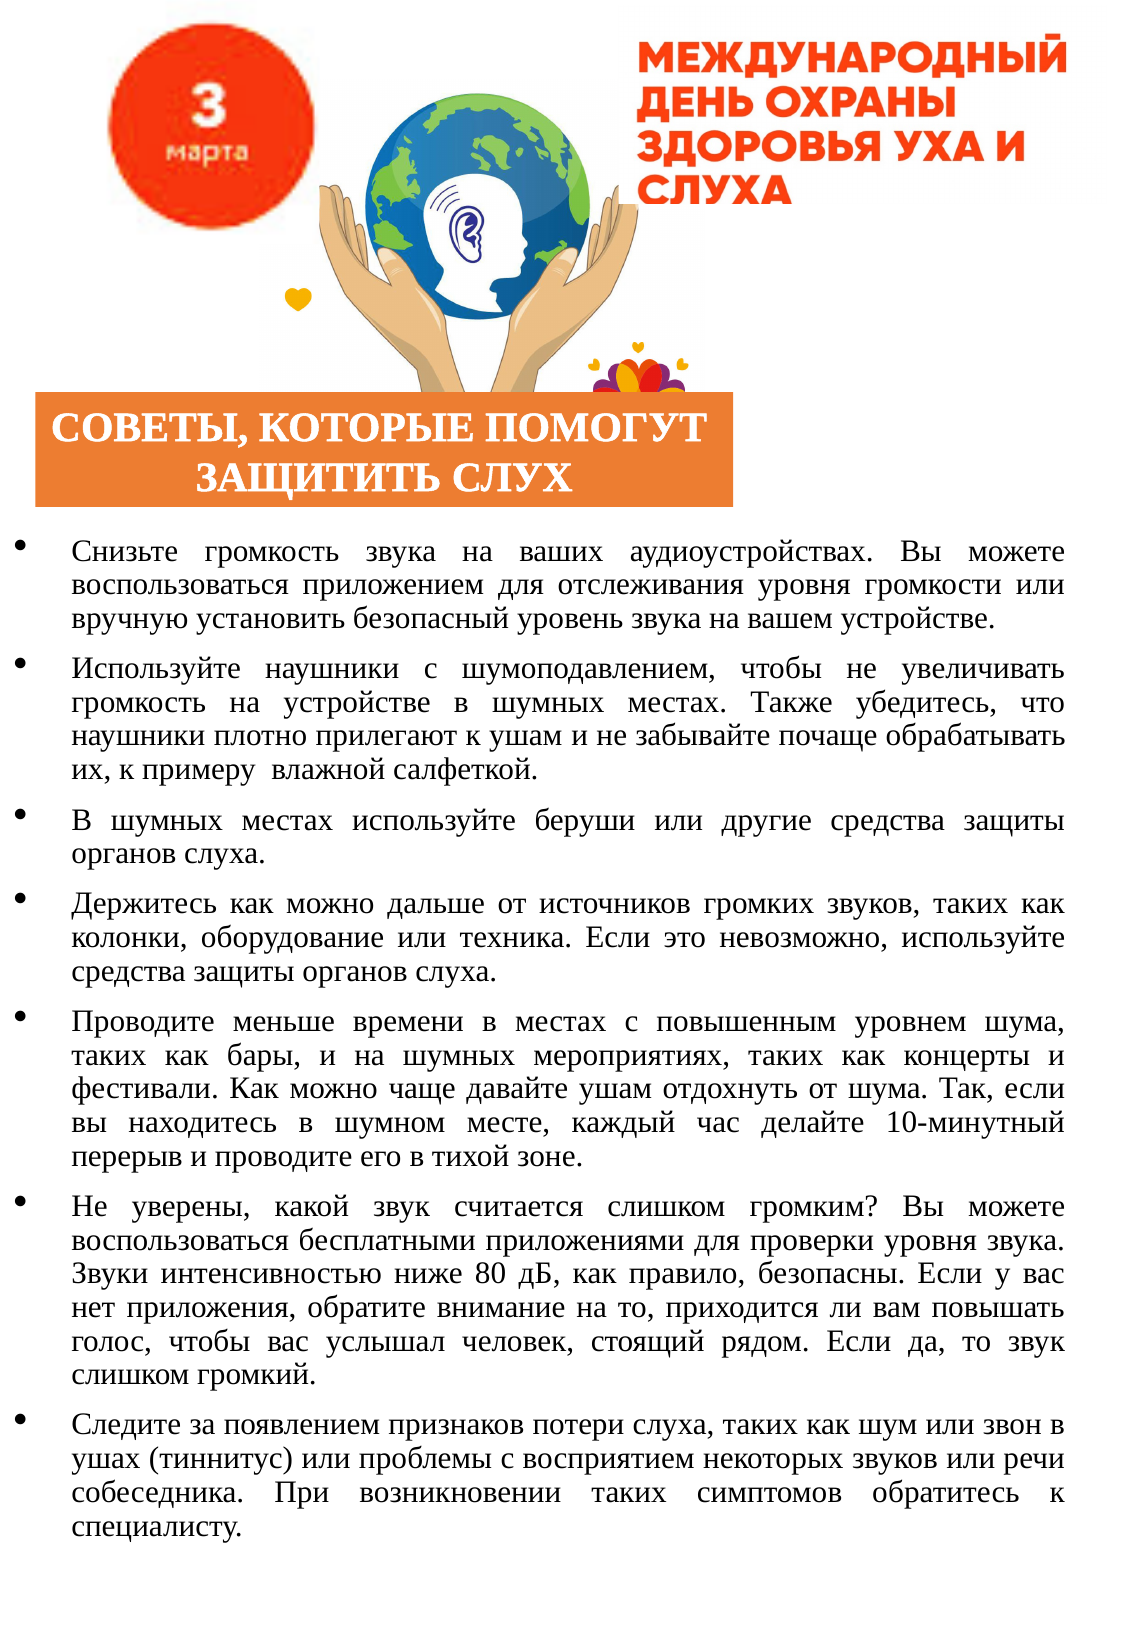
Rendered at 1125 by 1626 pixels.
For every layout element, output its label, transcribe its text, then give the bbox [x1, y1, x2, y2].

picture [72, 0, 1107, 411]
subtitle Снизьте громкость звука на ваших аудиоустройствах. Вы можете воспользоваться приложением для отслеживания уровня громкости или вручную установить безопасный уровень звука на вашем устройстве. Используйте наушники с шумоподавлением, чтобы не увеличивать громкость на устройстве в шумных местах. Также убедитесь, что наушники плотно прилегают к ушам и не забывайте почаще обрабатывать их, к примеру влажной салфеткой. В шумных местах используйте беруши или другие средства защиты органов слуха. Держитесь как можно дальше от источников громких звуков, таких как колонки, оборудование или техника. Если это невозможно, используйте средства защиты органов слуха. Проводите меньше времени в местах с повышенным уровнем шума, таких как бары, и на шумных мероприятиях, таких как концерты и фестивали. Как можно чаще давайте ушам отдохнуть от шума. Так, если вы находитесь в шумном месте, каждый час делайте 10-минутный перерыв и проводите его в тихой зоне. Не уверены, какой звук считается слишком громким? Вы можете воспользоваться бесплатными приложениями для проверки уровня звука. Звуки интенсивностью ниже 80 дБ, как правило, безопасны. Если у вас нет приложения, обратите внимание на то, приходится ли вам повышать голос, чтобы вас услышал человек, стоящий рядом. Если да, то звук слишком громкий. Следите за появлением признаков потери слуха, таких как шум или звон в ушах (тиннитус) или проблемы с восприятием некоторых звуков или речи собеседника. При возникновении таких симптомов обратитесь к специалисту. [0, 526, 1082, 1625]
text_box СОВЕТЫ, КОТОРЫЕ ПОМОГУТ ЗАЩИТИТЬ СЛУХ [35, 392, 734, 507]
